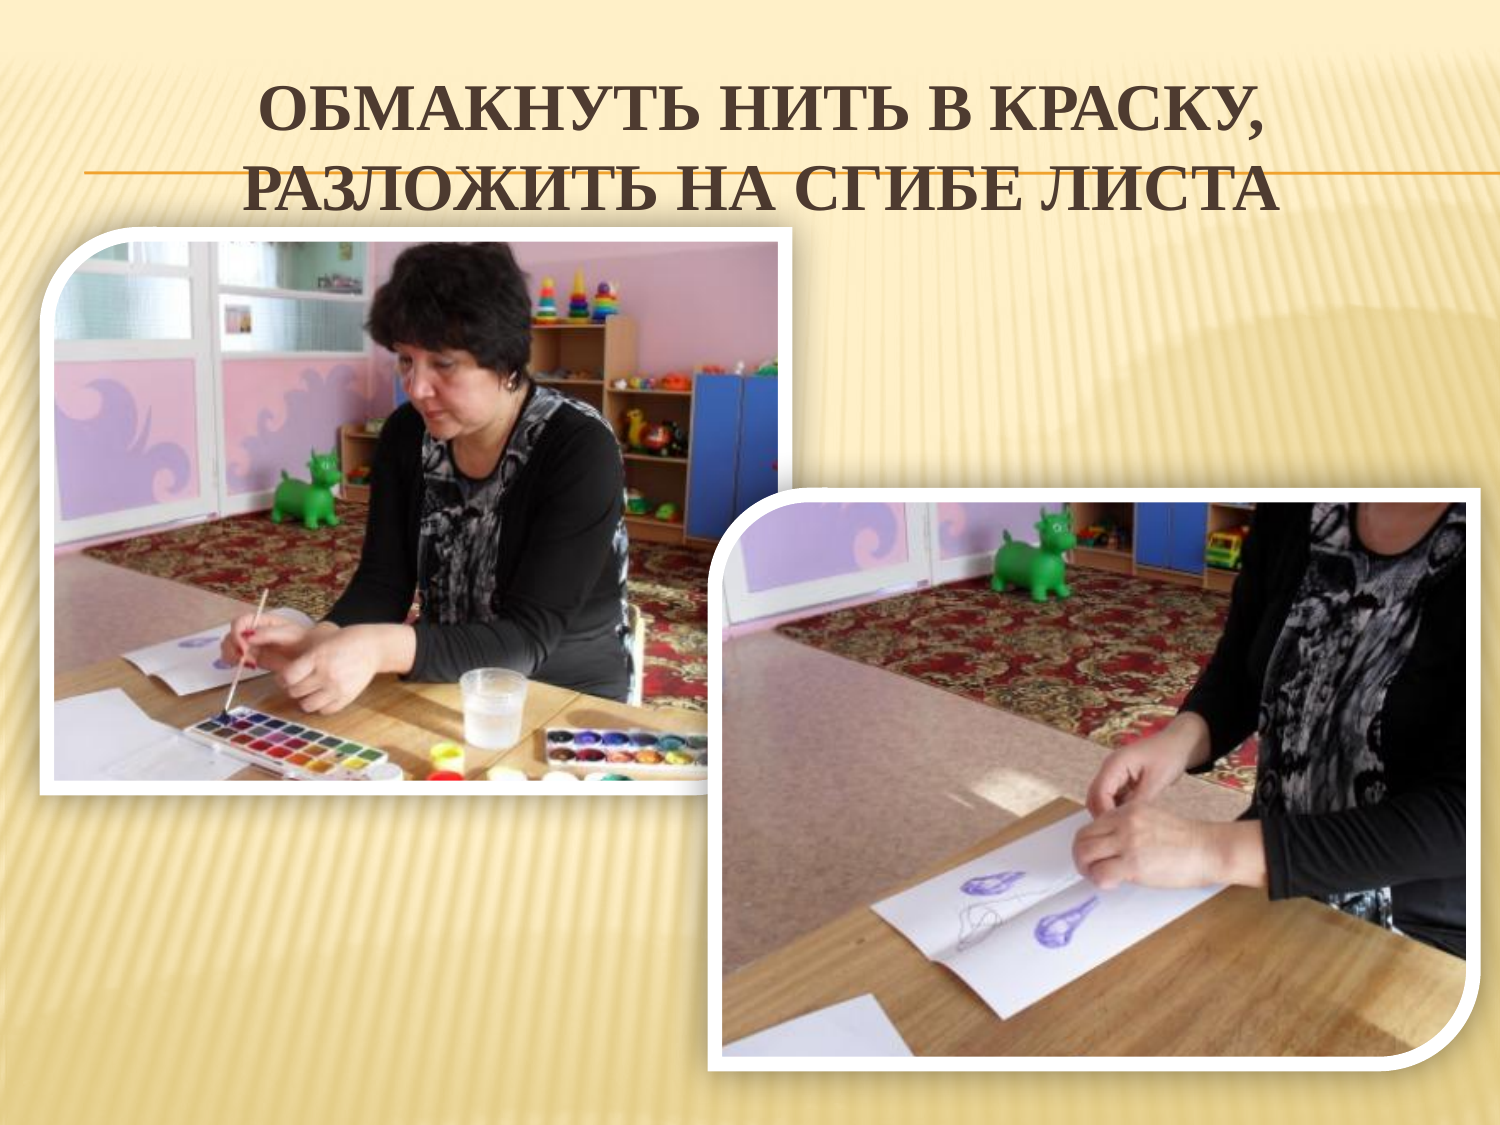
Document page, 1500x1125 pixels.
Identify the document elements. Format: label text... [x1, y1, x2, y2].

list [46, 234, 786, 789]
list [714, 494, 1474, 1065]
title Обмакнуть нить в краску, разложить на сгибе листа [49, 75, 1475, 213]
